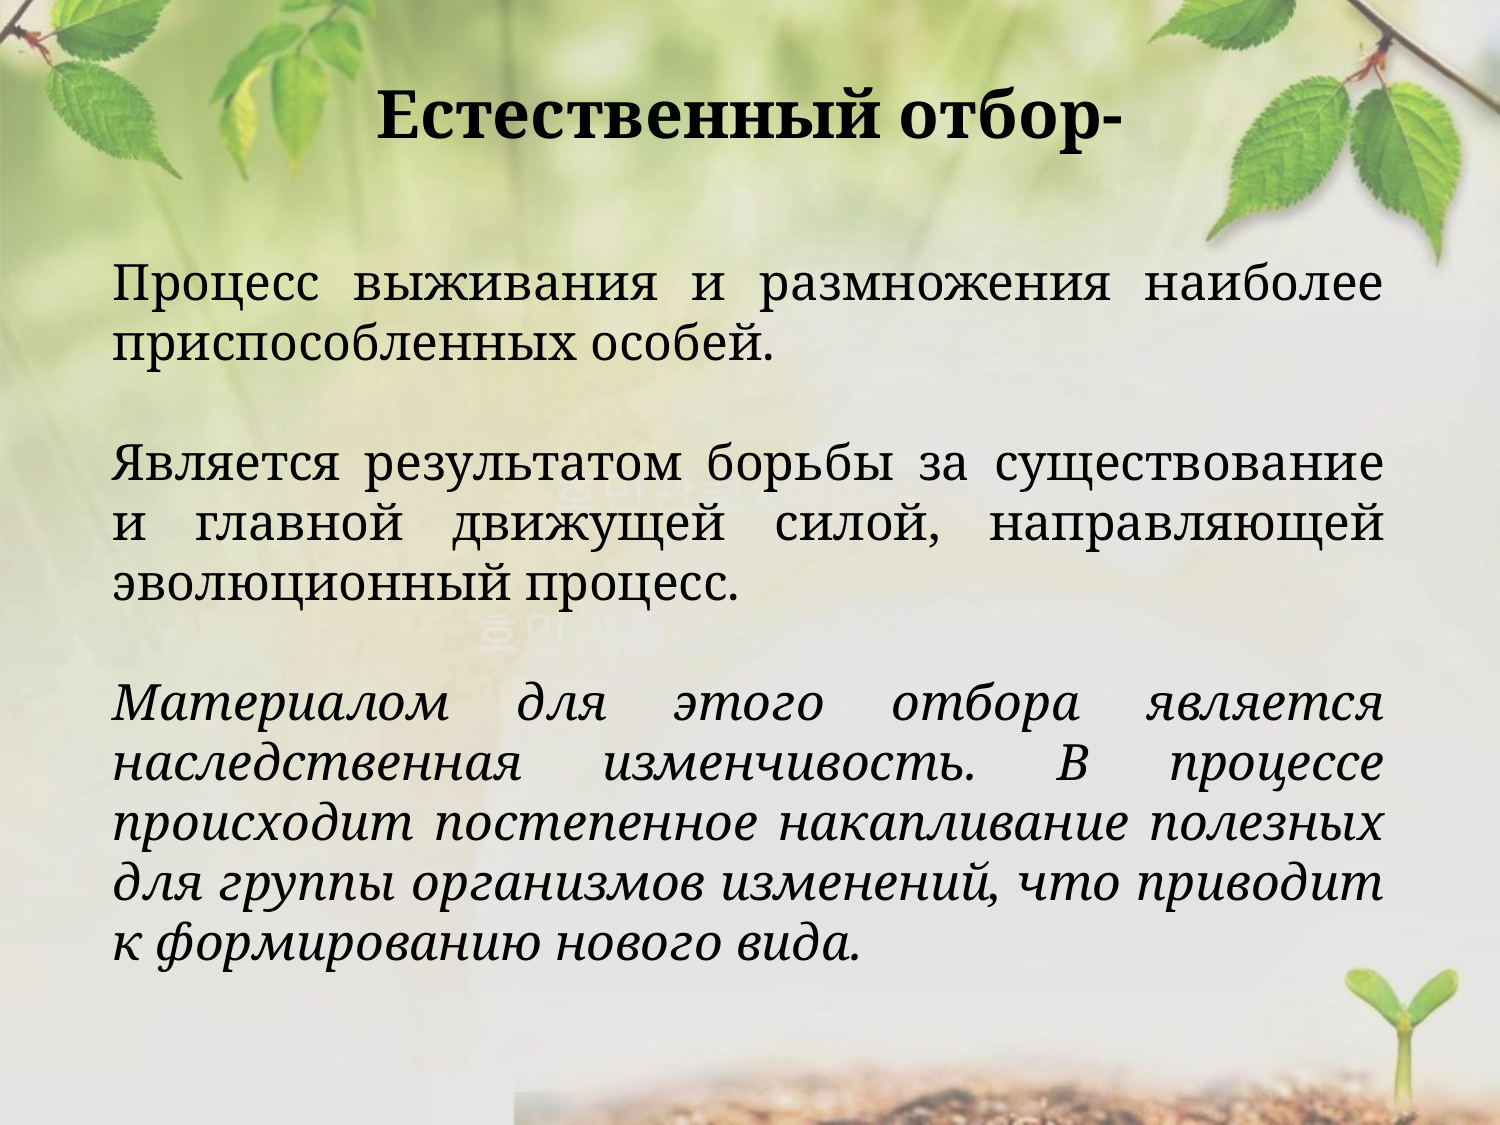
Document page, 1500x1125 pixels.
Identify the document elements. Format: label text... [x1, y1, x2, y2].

text_box Естественный отбор- [0, 64, 1500, 160]
text_box Процесс выживания и размножения наиболее приспособленных особей. Является результатом борьбы за существование и главной движущей силой, направляющей эволюционный процесс. Материалом для этого отбора является наследственная изменчивость. В процессе происходит постепенное накапливание полезных для группы организмов изменений, что приводит к формированию нового вида. [97, 243, 1400, 979]
